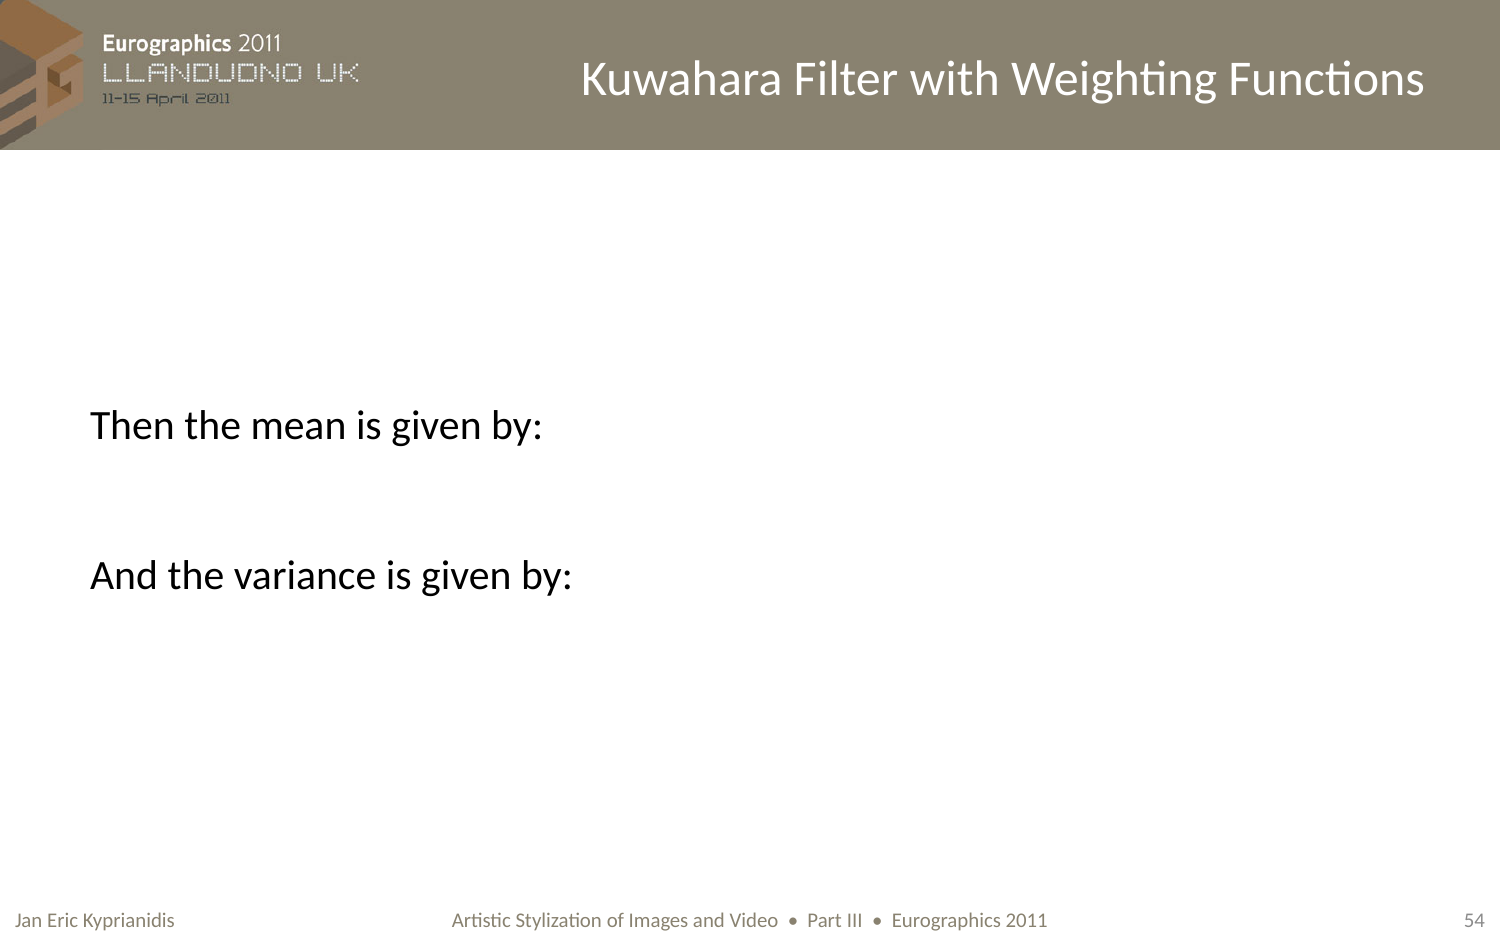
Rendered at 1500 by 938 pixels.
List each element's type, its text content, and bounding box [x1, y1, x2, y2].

slide_number 54 [1200, 900, 1500, 938]
footer Jan Eric Kyprianidis [0, 900, 300, 938]
title Kuwahara Filter with Weighting Functions [375, 0, 1425, 150]
picture [0, 0, 366, 150]
